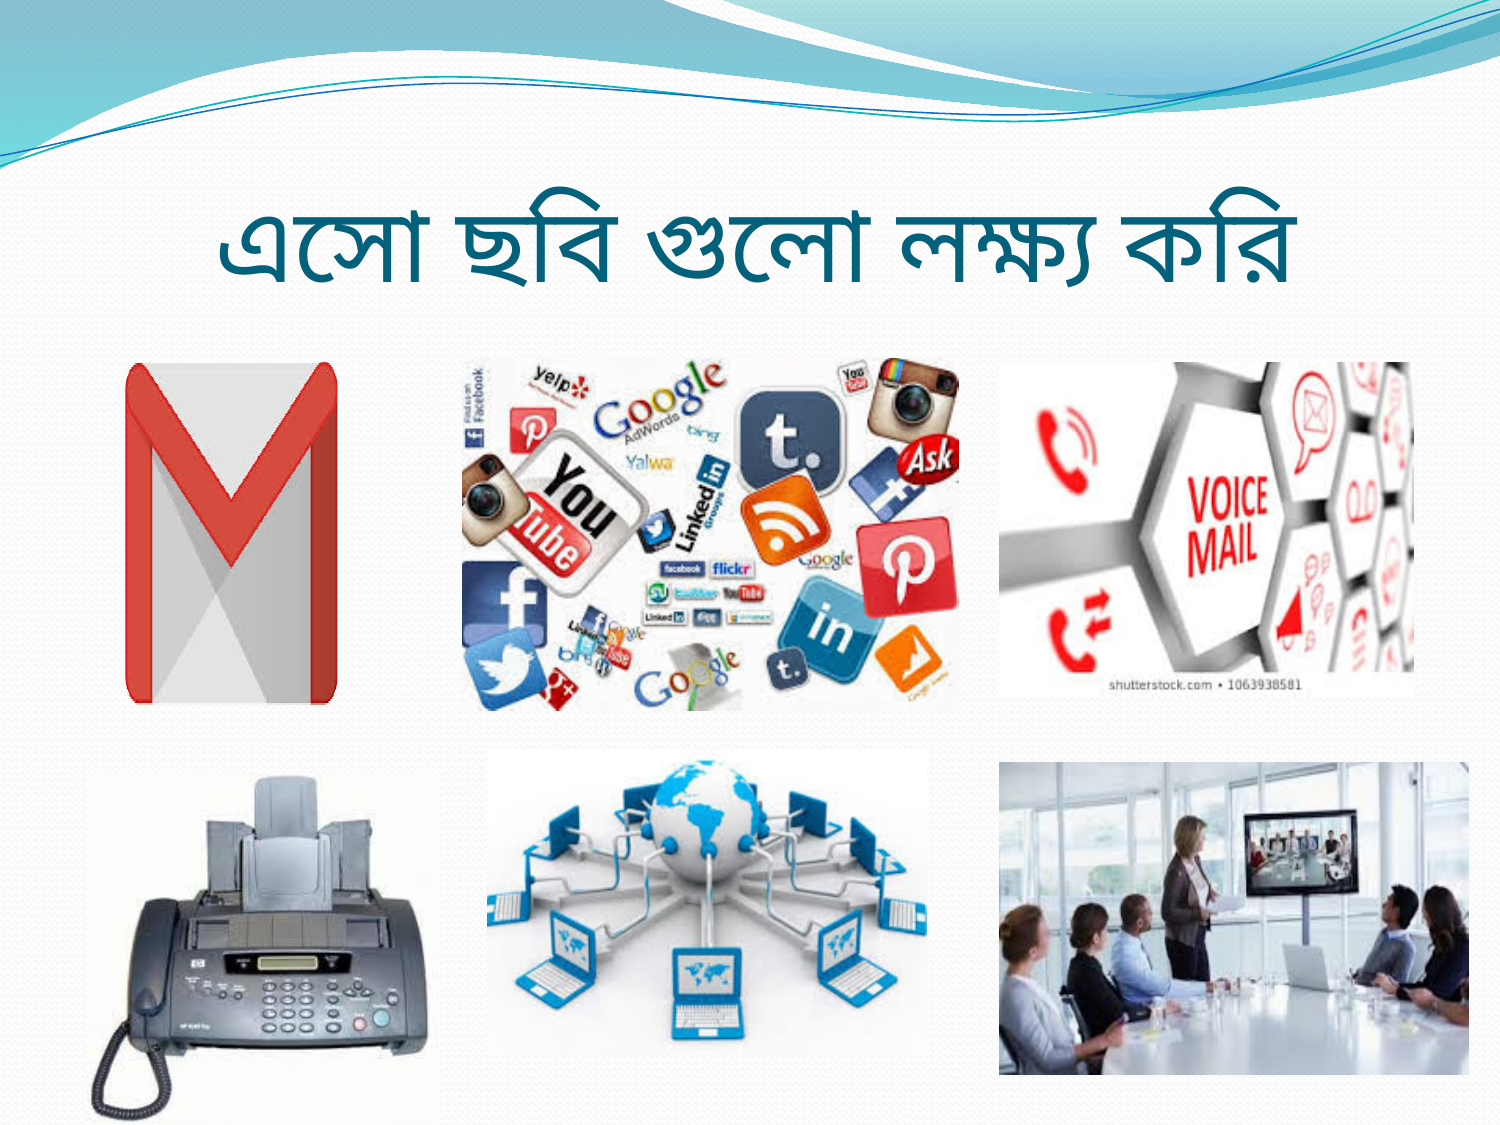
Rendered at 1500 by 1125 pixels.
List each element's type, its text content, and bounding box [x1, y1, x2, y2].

picture [124, 362, 338, 705]
picture [462, 358, 959, 711]
picture [999, 762, 1469, 1076]
picture [87, 773, 440, 1125]
title এসো ছবি গুলো লক্ষ্য করি [75, 115, 1438, 303]
picture [999, 362, 1415, 697]
picture [487, 749, 927, 1055]
